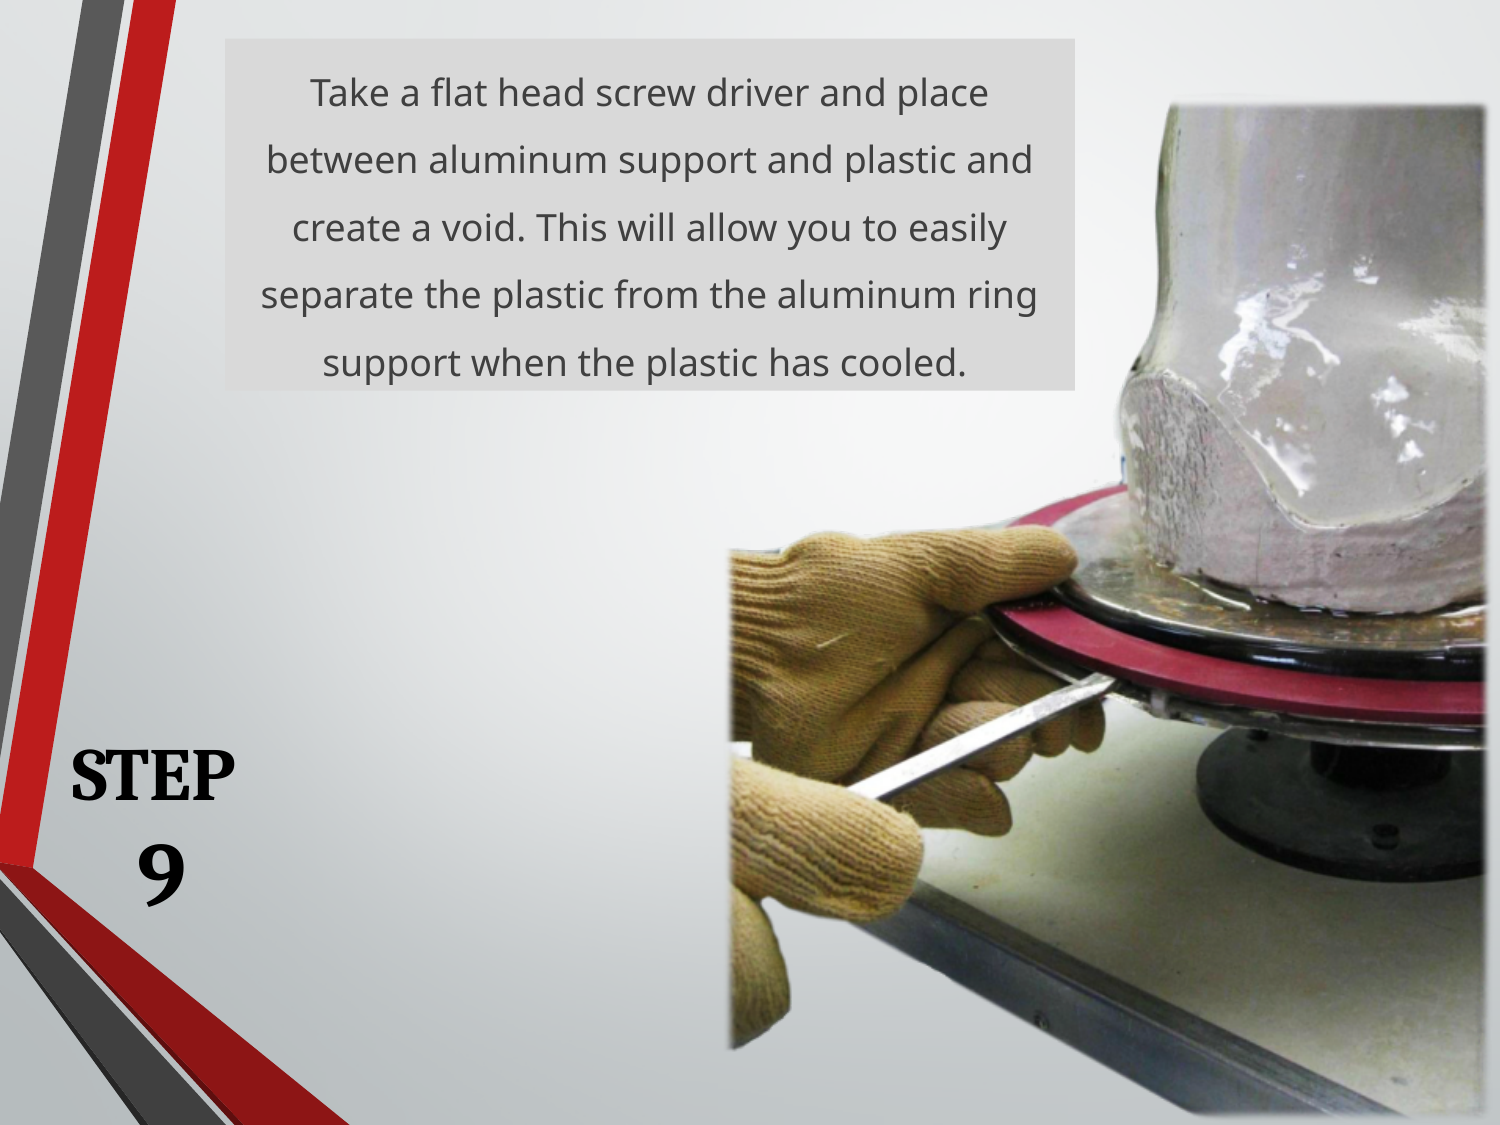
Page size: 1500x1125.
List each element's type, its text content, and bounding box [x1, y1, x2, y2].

text_box Take a flat head screw driver and place between aluminum support and plastic and create a void. This will allow you to easily separate the plastic from the aluminum ring support when the plastic has cooled. [225, 38, 1075, 391]
text_box STEP 9 [0, 699, 413, 950]
picture [712, 90, 1500, 1125]
